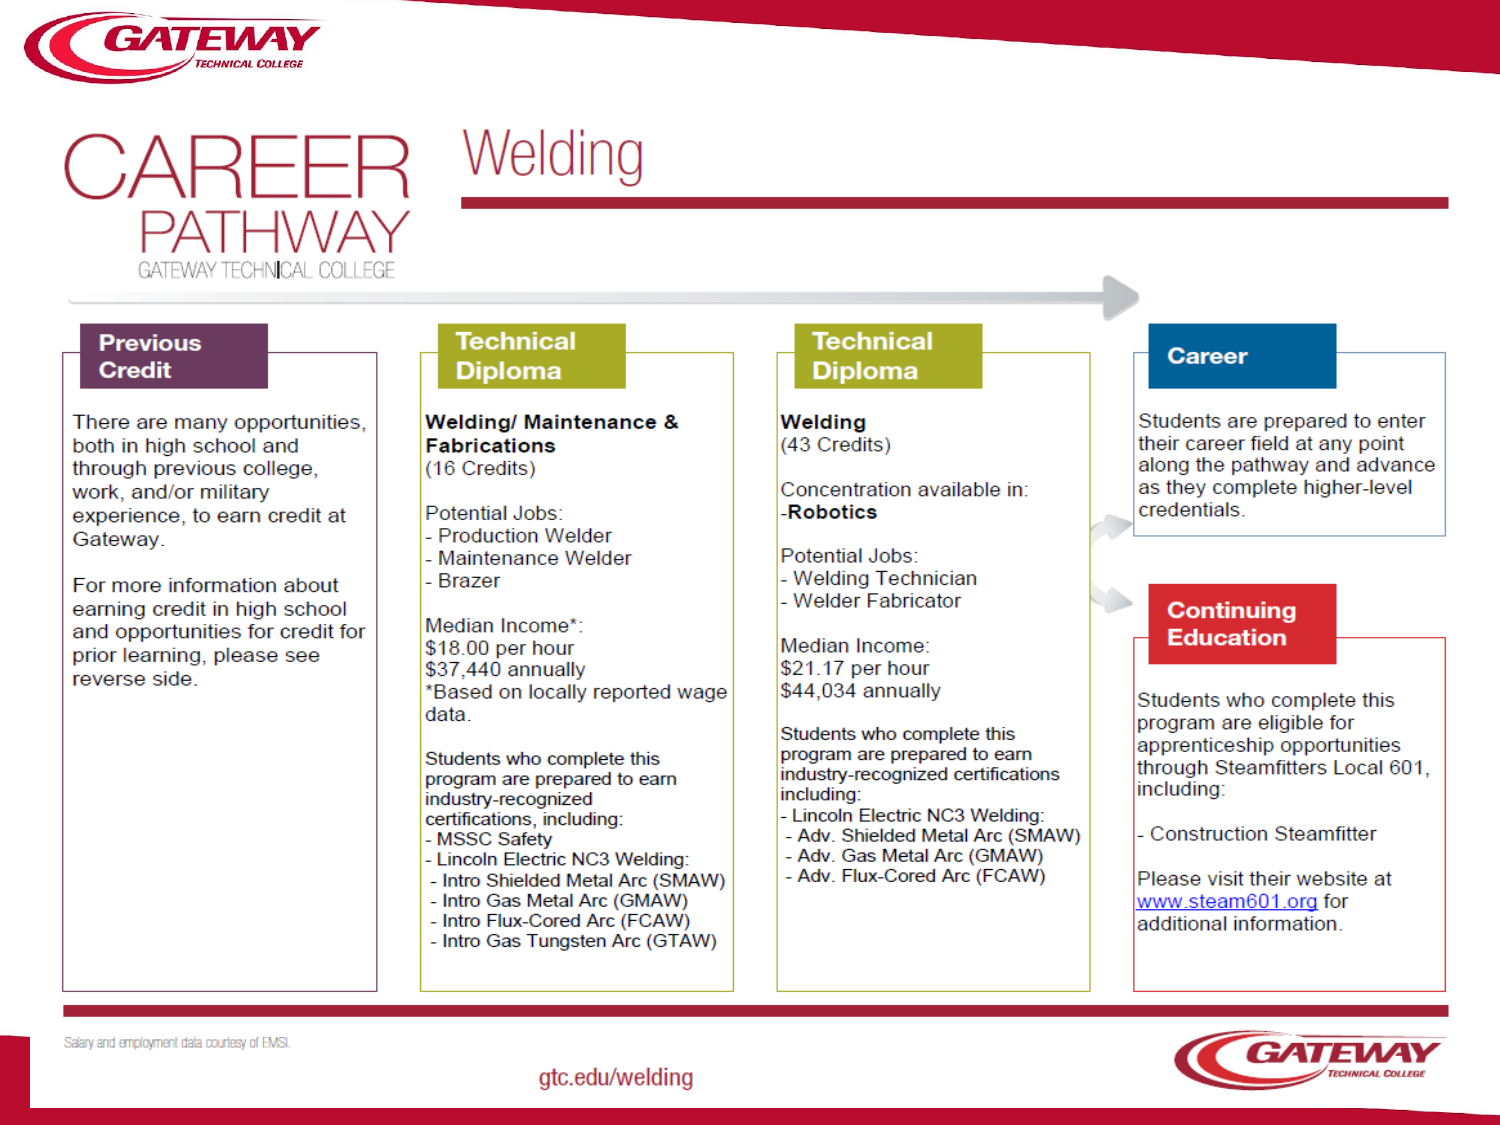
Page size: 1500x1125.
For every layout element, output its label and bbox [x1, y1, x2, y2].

picture [0, 0, 1500, 1125]
title [75, 62, 1425, 92]
